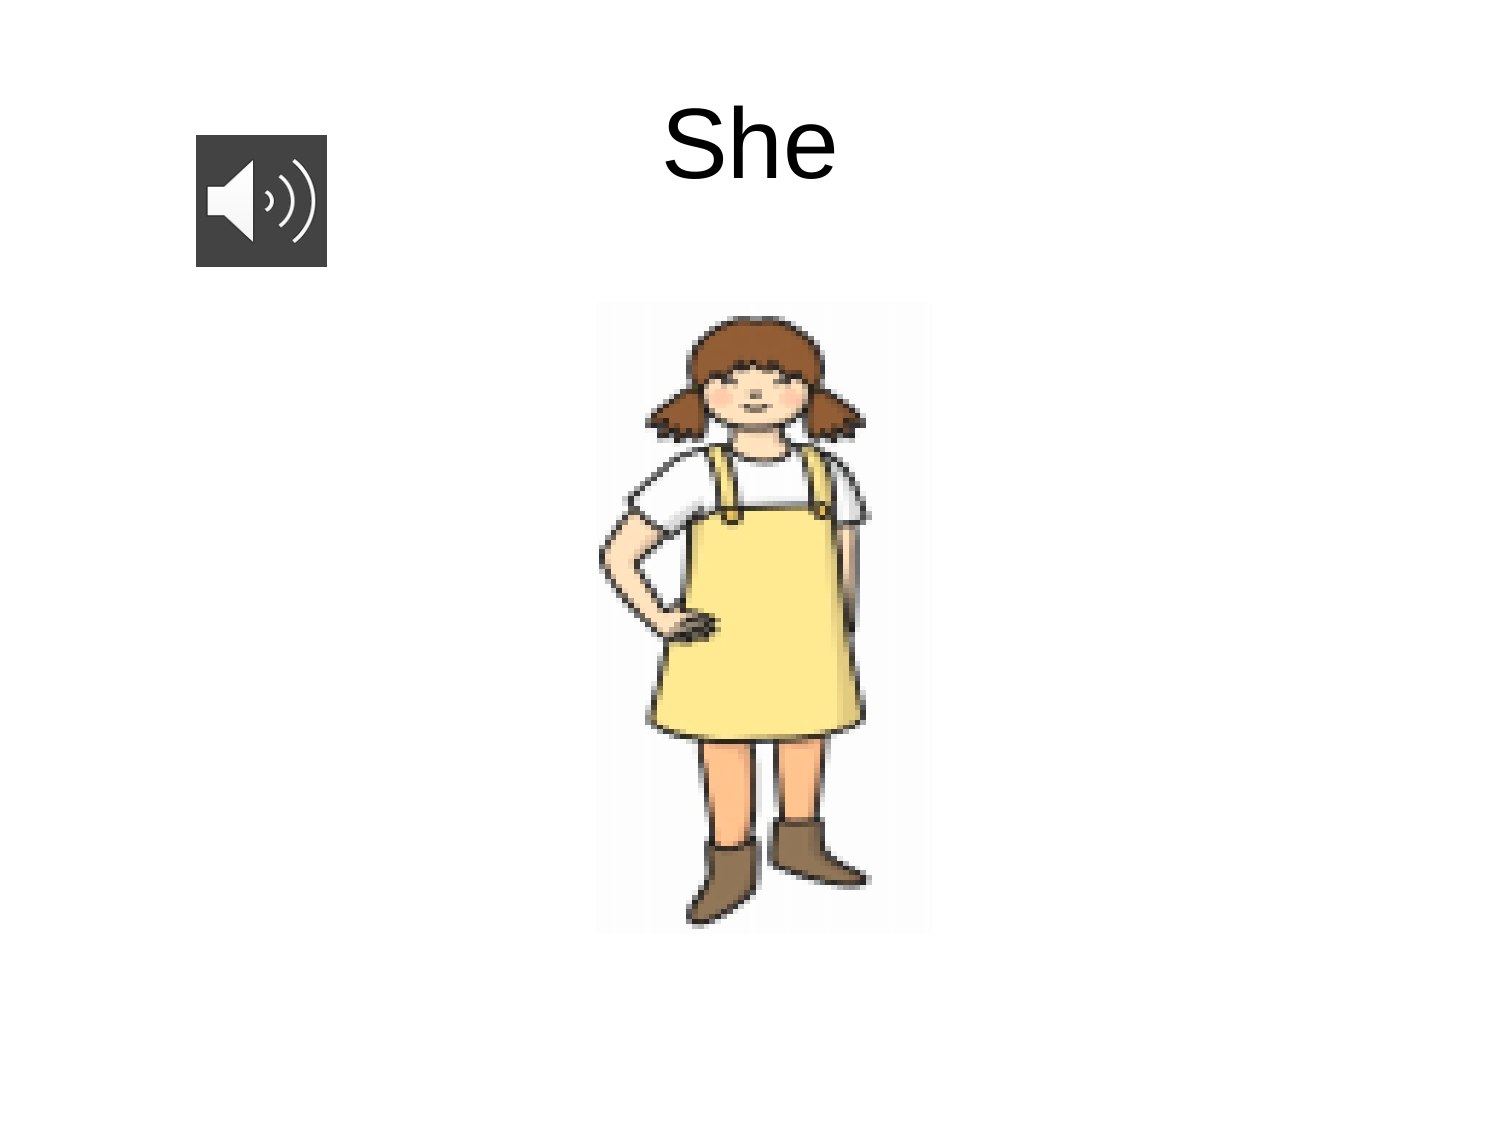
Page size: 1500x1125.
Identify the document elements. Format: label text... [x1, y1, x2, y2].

title She [75, 45, 1425, 233]
picture [596, 302, 933, 934]
picture [194, 133, 329, 268]
